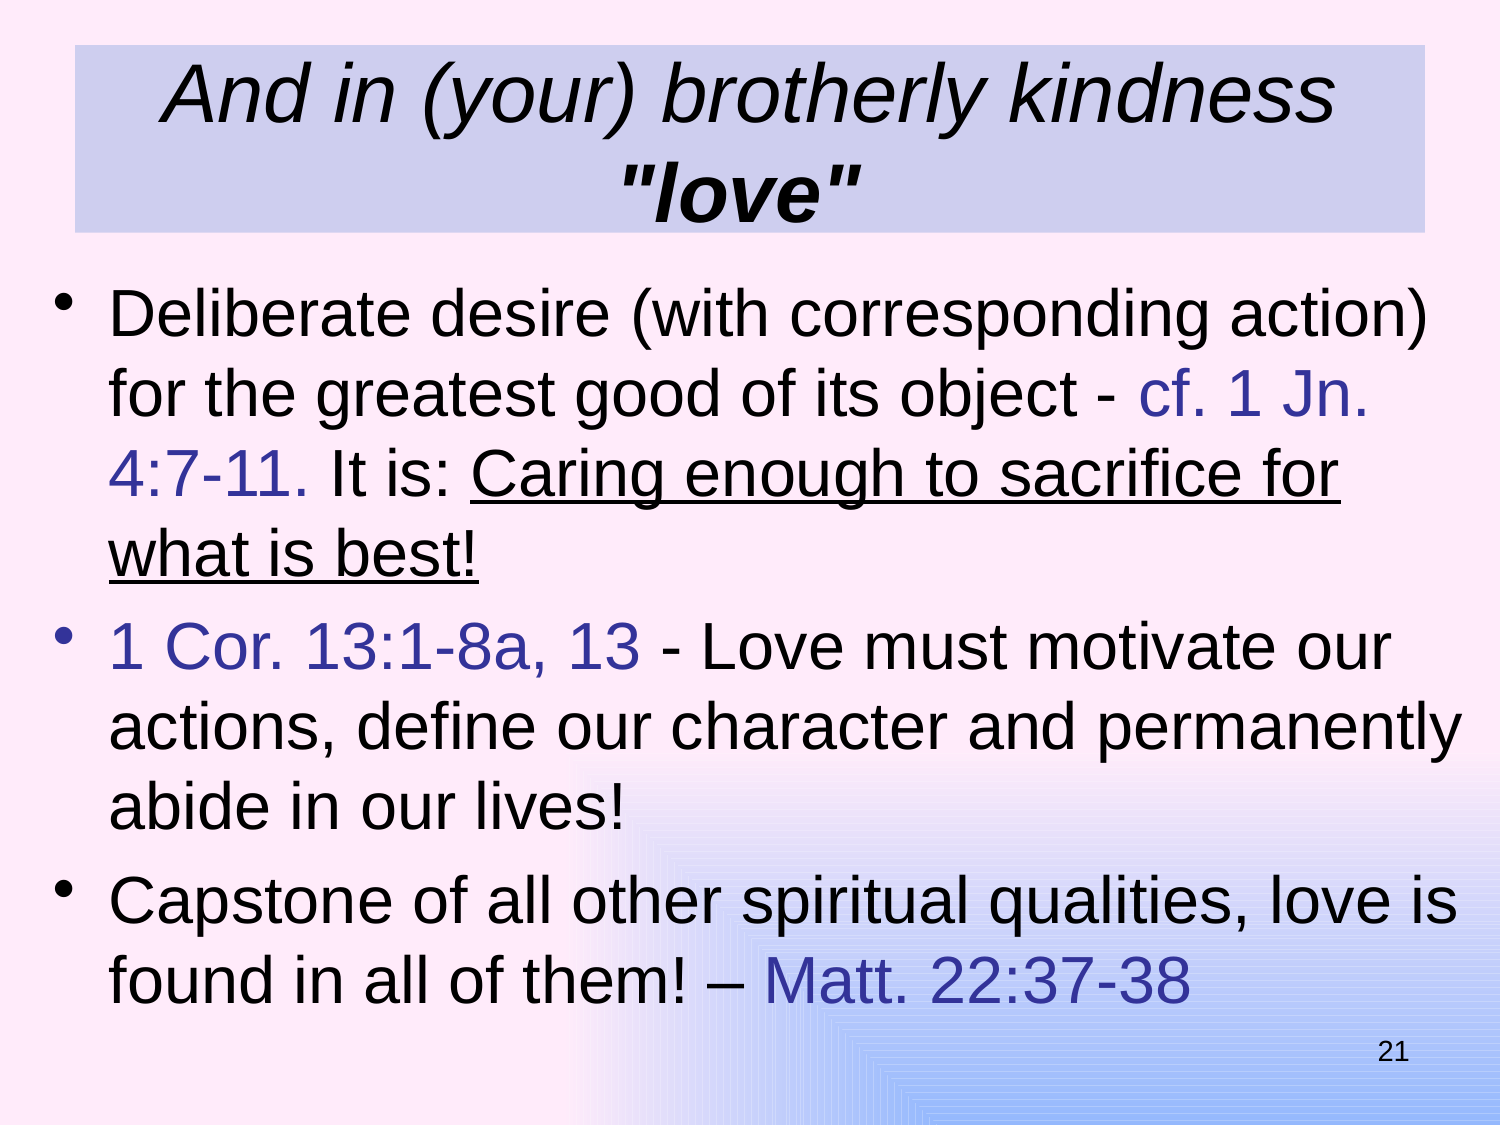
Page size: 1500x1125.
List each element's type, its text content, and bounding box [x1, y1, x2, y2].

title And in (your) brotherly kindness "love" [75, 45, 1425, 233]
slide_number 21 [1074, 1024, 1426, 1103]
list Deliberate desire (with corresponding action) for the greatest good of its object - cf. 1 Jn. 4:7-11. It is: Caring enough to sacrifice for what is best! 1 Cor. 13:1-8a, 13 - Love must motivate our actions, define our character and permanently abide in our lives! Capstone of all other spiritual qualities, love is found in all of them! – Matt. 22:37-38 [37, 262, 1500, 1125]
